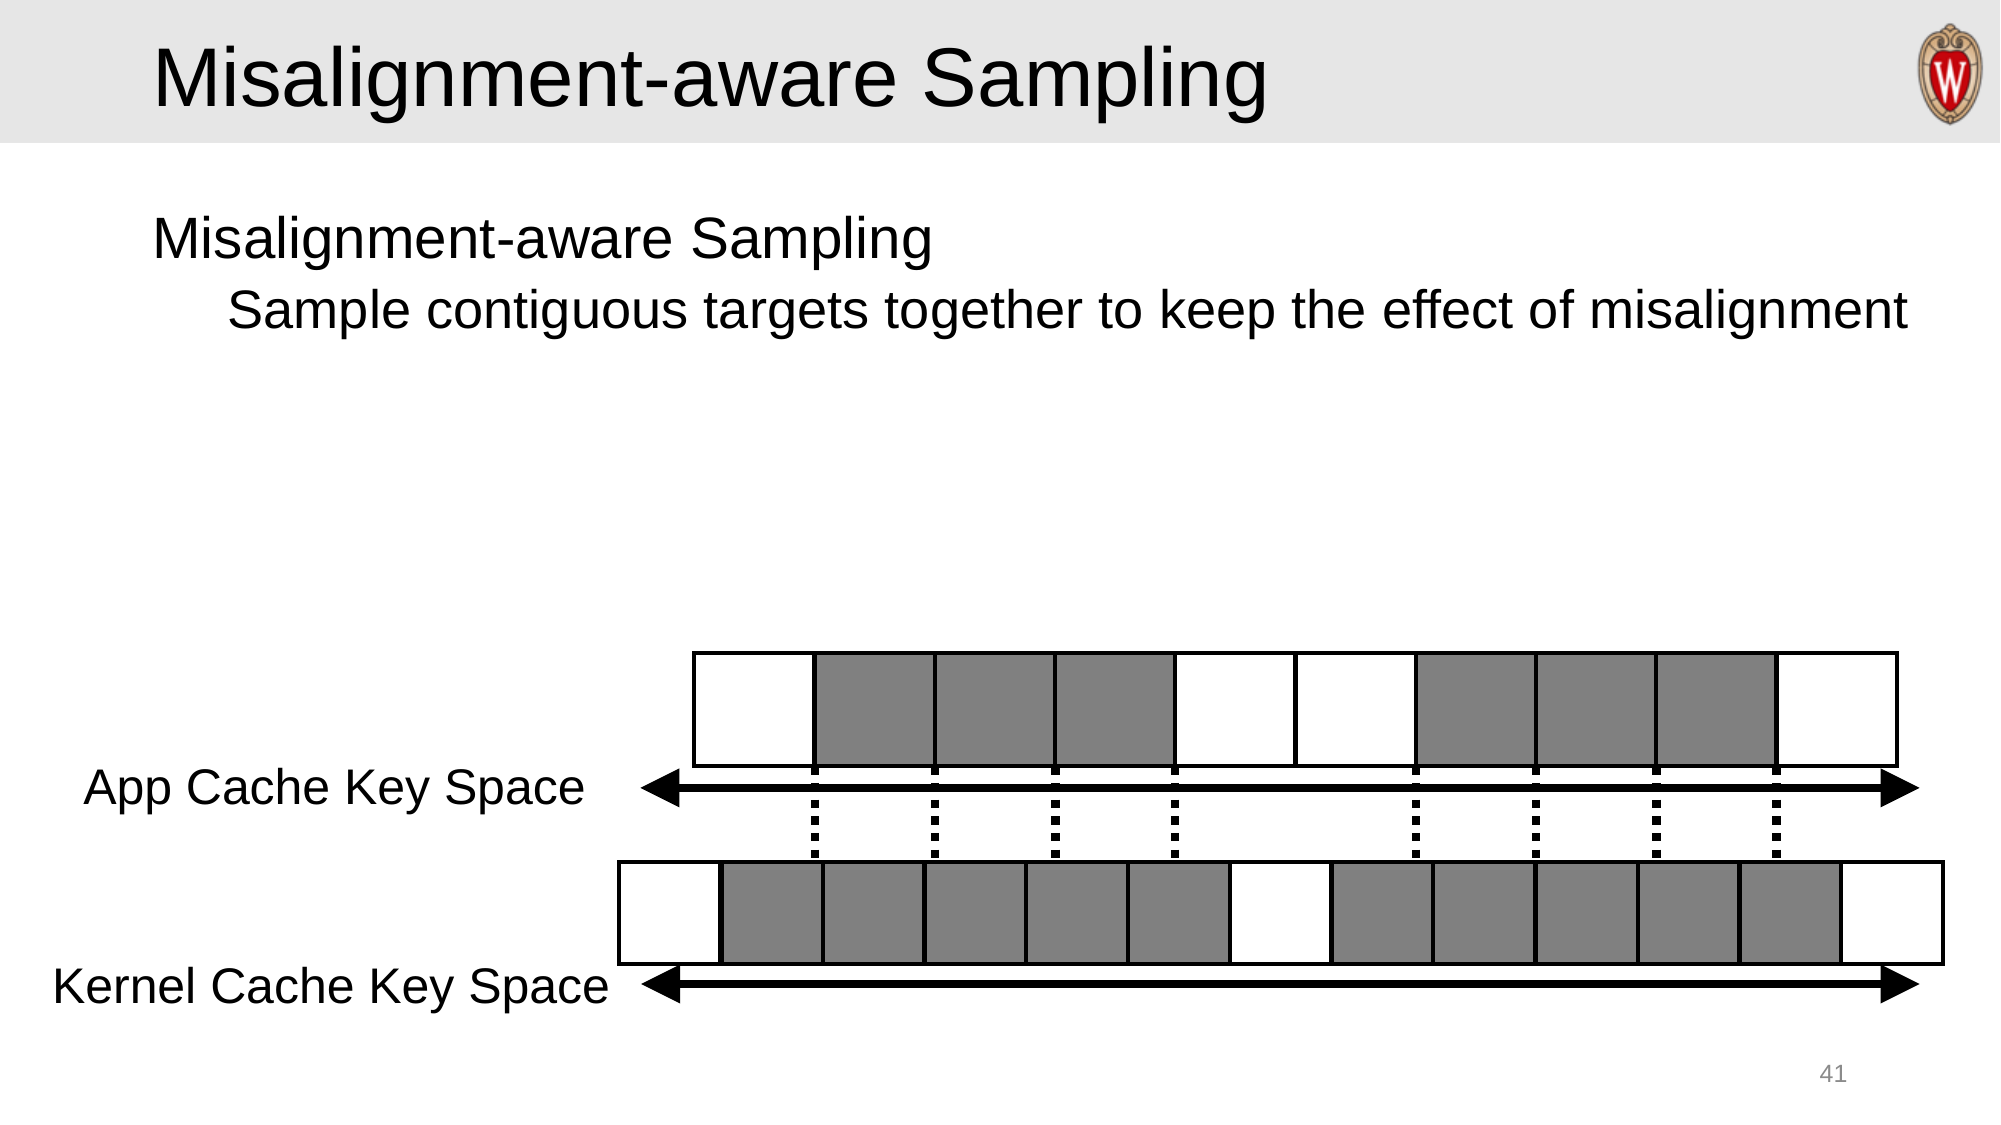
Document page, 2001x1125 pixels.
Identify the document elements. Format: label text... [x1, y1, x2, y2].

text_box App Cache Key Space [68, 747, 610, 822]
picture [0, 0, 2000, 143]
text_box [1535, 652, 1655, 767]
text_box [1176, 652, 1297, 767]
text_box Kernel Cache Key Space [37, 946, 641, 1021]
text_box [1775, 652, 1898, 767]
text_box [824, 861, 924, 965]
text_box [618, 861, 722, 965]
slide_number 41 [1412, 1042, 1863, 1103]
text_box [1129, 861, 1231, 965]
list Misalignment-aware Sampling Sample contiguous targets together to keep the effect of misalignment [137, 200, 2000, 645]
text_box [1025, 861, 1129, 965]
text_box [924, 861, 1025, 965]
text_box [1840, 861, 1944, 965]
text_box [1738, 861, 1840, 965]
text_box [1655, 652, 1775, 767]
title Misalignment-aware Sampling [137, 26, 1863, 132]
text_box [1330, 861, 1432, 965]
text_box [1231, 861, 1330, 965]
text_box [693, 652, 816, 767]
text_box [816, 652, 936, 767]
text_box [722, 861, 824, 965]
text_box [1297, 652, 1415, 767]
text_box [1432, 861, 1535, 965]
text_box [1415, 652, 1535, 767]
text_box [1535, 861, 1637, 965]
text_box [1637, 861, 1738, 965]
text_box [936, 652, 1054, 767]
text_box [1054, 652, 1176, 767]
